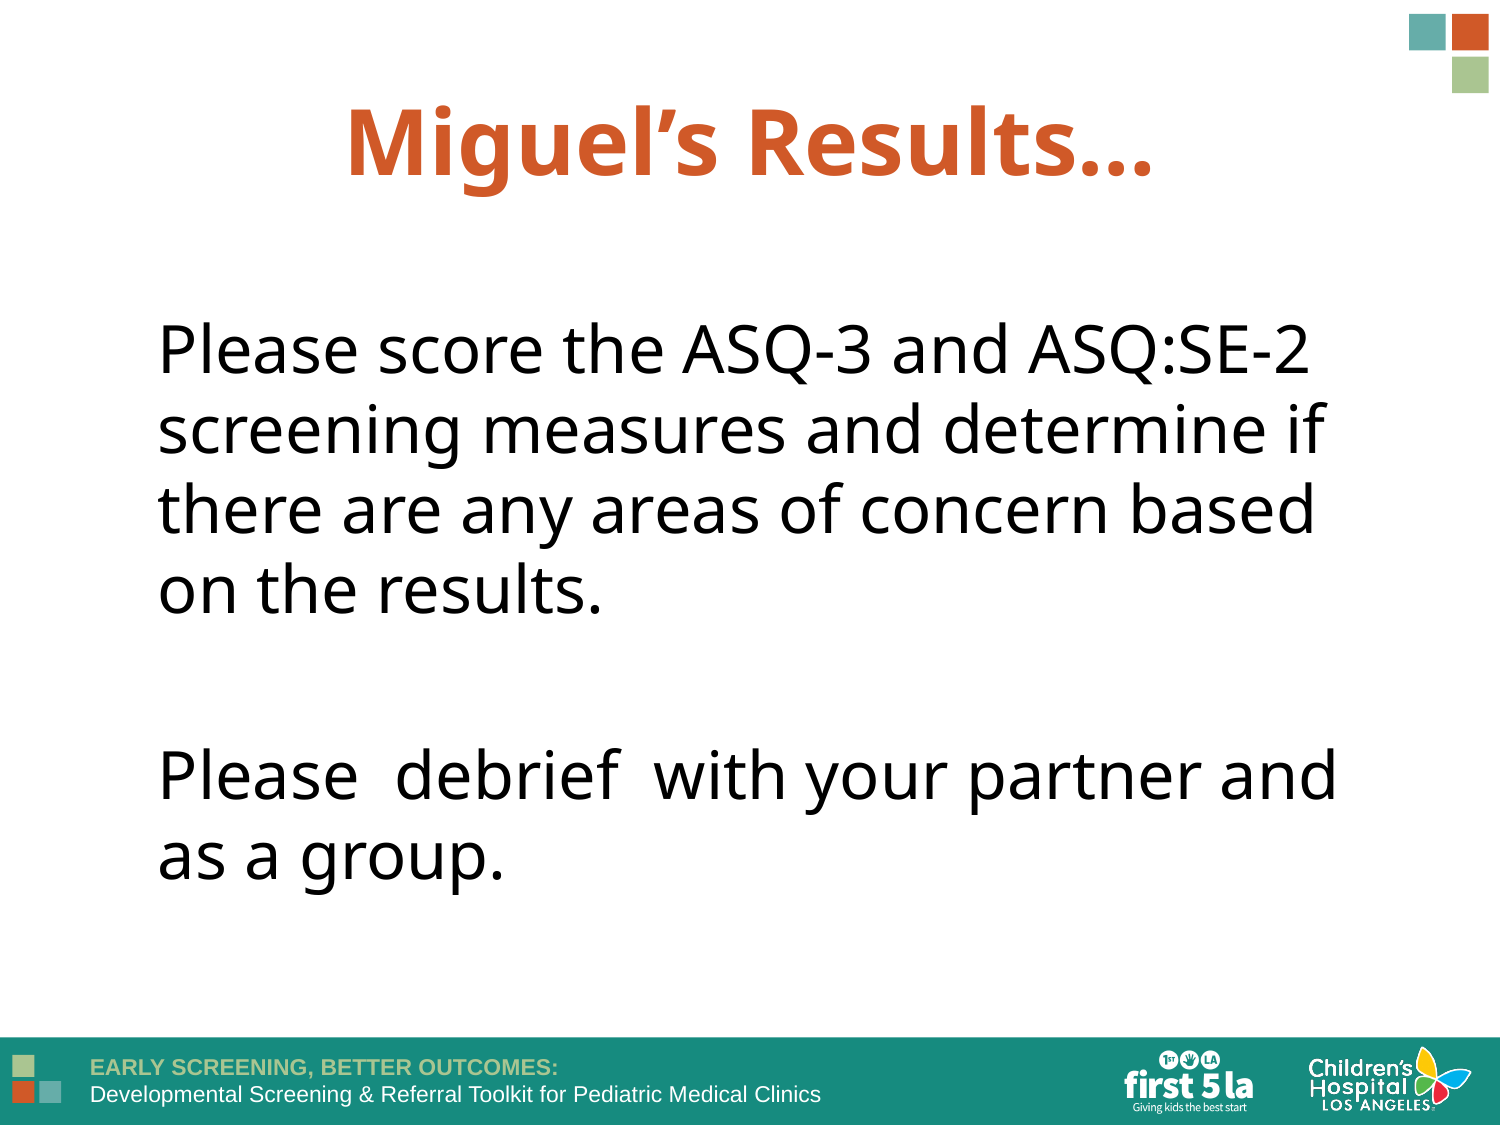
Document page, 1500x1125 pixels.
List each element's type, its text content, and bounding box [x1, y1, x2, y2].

title Miguel’s Results… [75, 37, 1425, 241]
picture [1413, 1043, 1475, 1114]
list Please score the ASQ-3 and ASQ:SE-2 screening measures and determine if there are any areas of concern based on the results. Please debrief with your partner and as a group. [86, 112, 1413, 1125]
